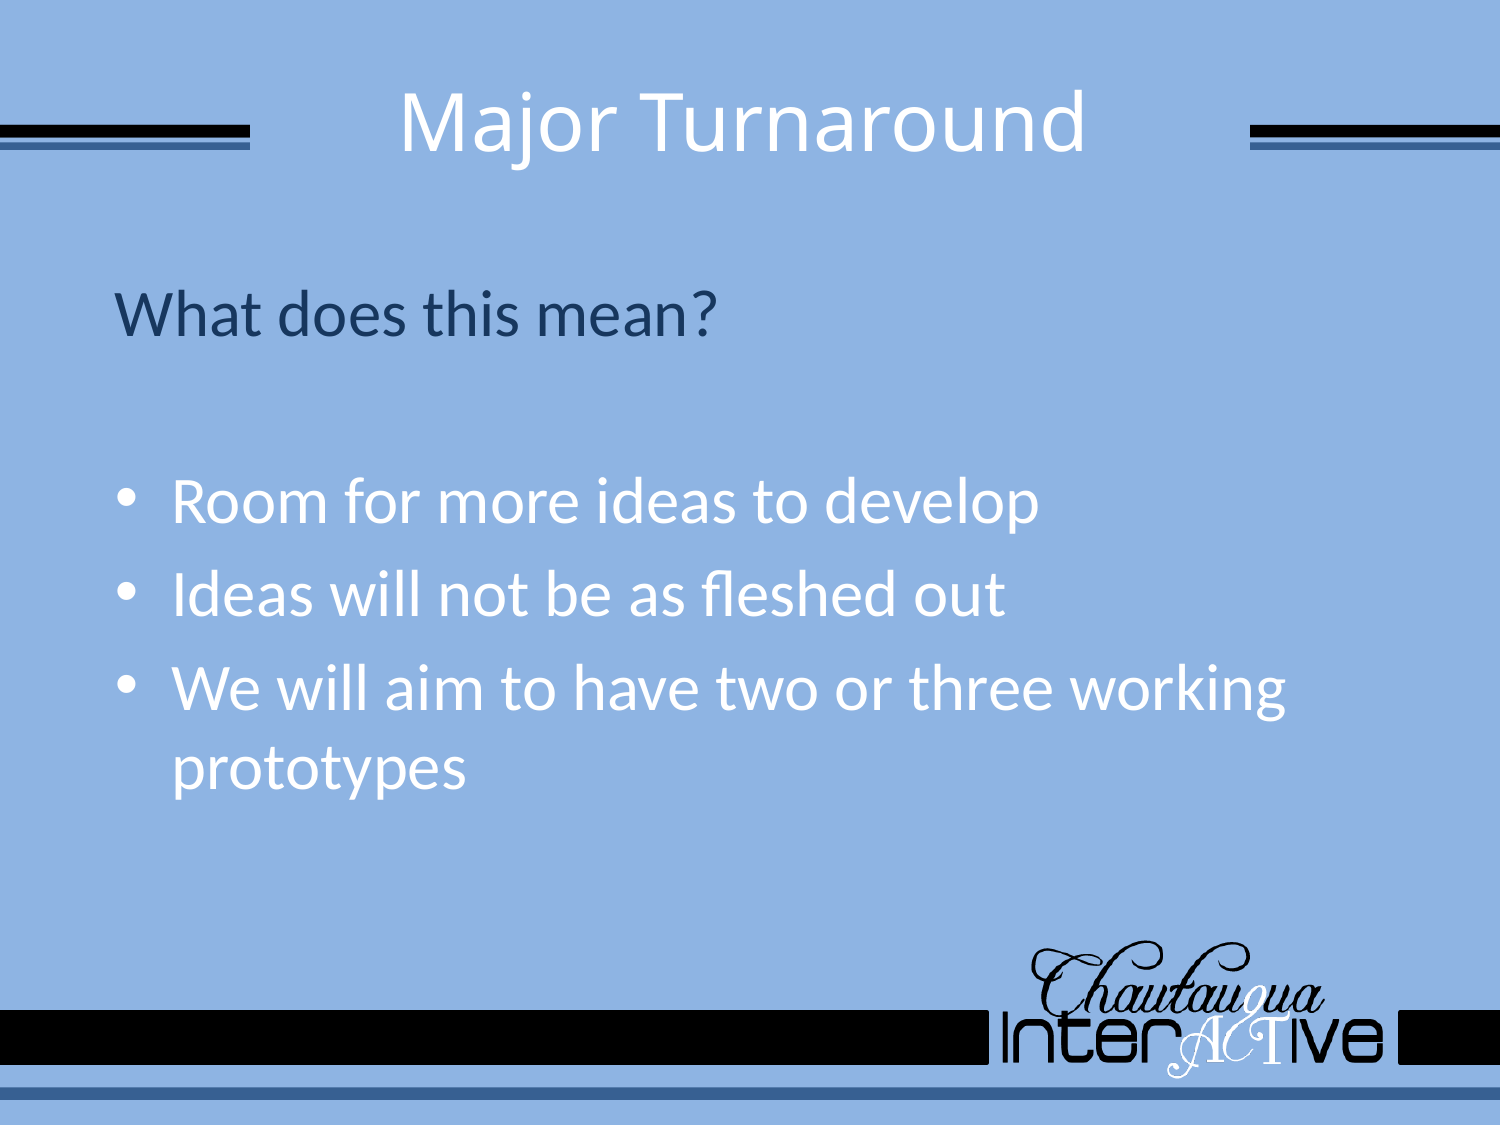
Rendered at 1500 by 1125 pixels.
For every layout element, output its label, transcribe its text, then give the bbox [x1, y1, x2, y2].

picture [999, 1005, 1383, 1087]
title Major Turnaround [287, 62, 1200, 175]
list What does this mean? Room for more ideas to develop Ideas will not be as fleshed out We will aim to have two or three working prototypes [99, 262, 1450, 1005]
